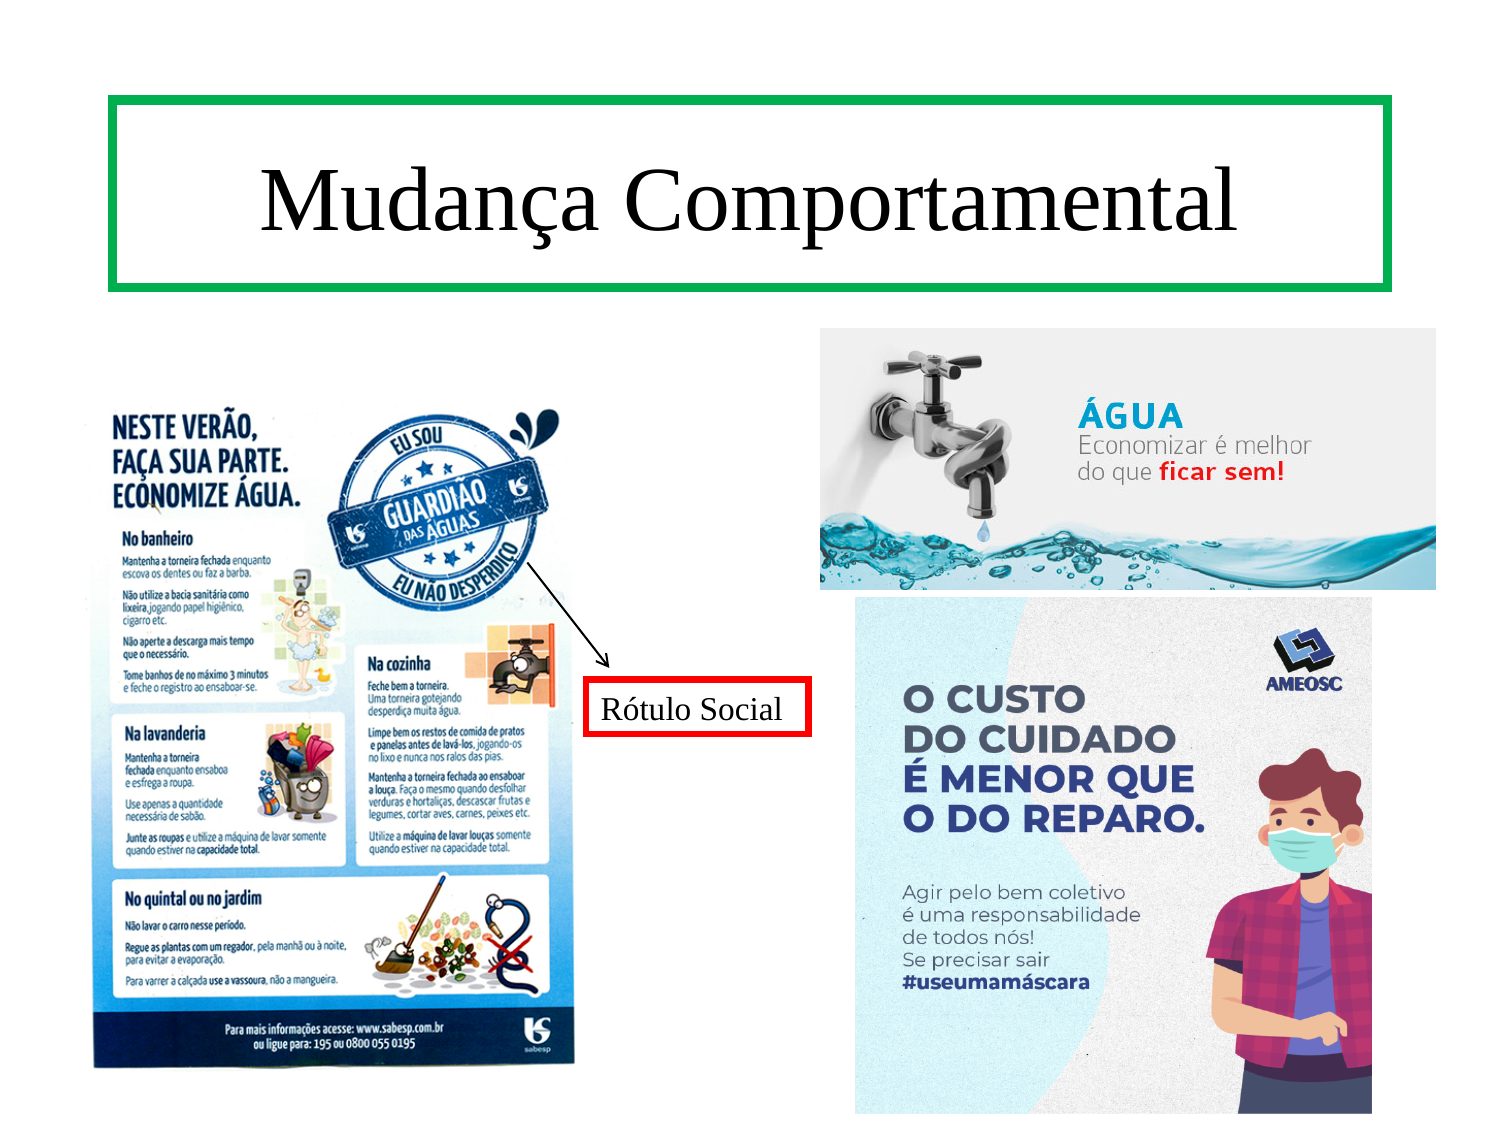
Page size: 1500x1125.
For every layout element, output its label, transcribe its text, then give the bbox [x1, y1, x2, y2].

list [81, 398, 581, 1074]
title Mudança Comportamental [112, 99, 1388, 288]
text_box Rótulo Social [587, 679, 809, 735]
picture [820, 327, 1437, 590]
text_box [515, 573, 622, 657]
picture [855, 597, 1372, 1114]
